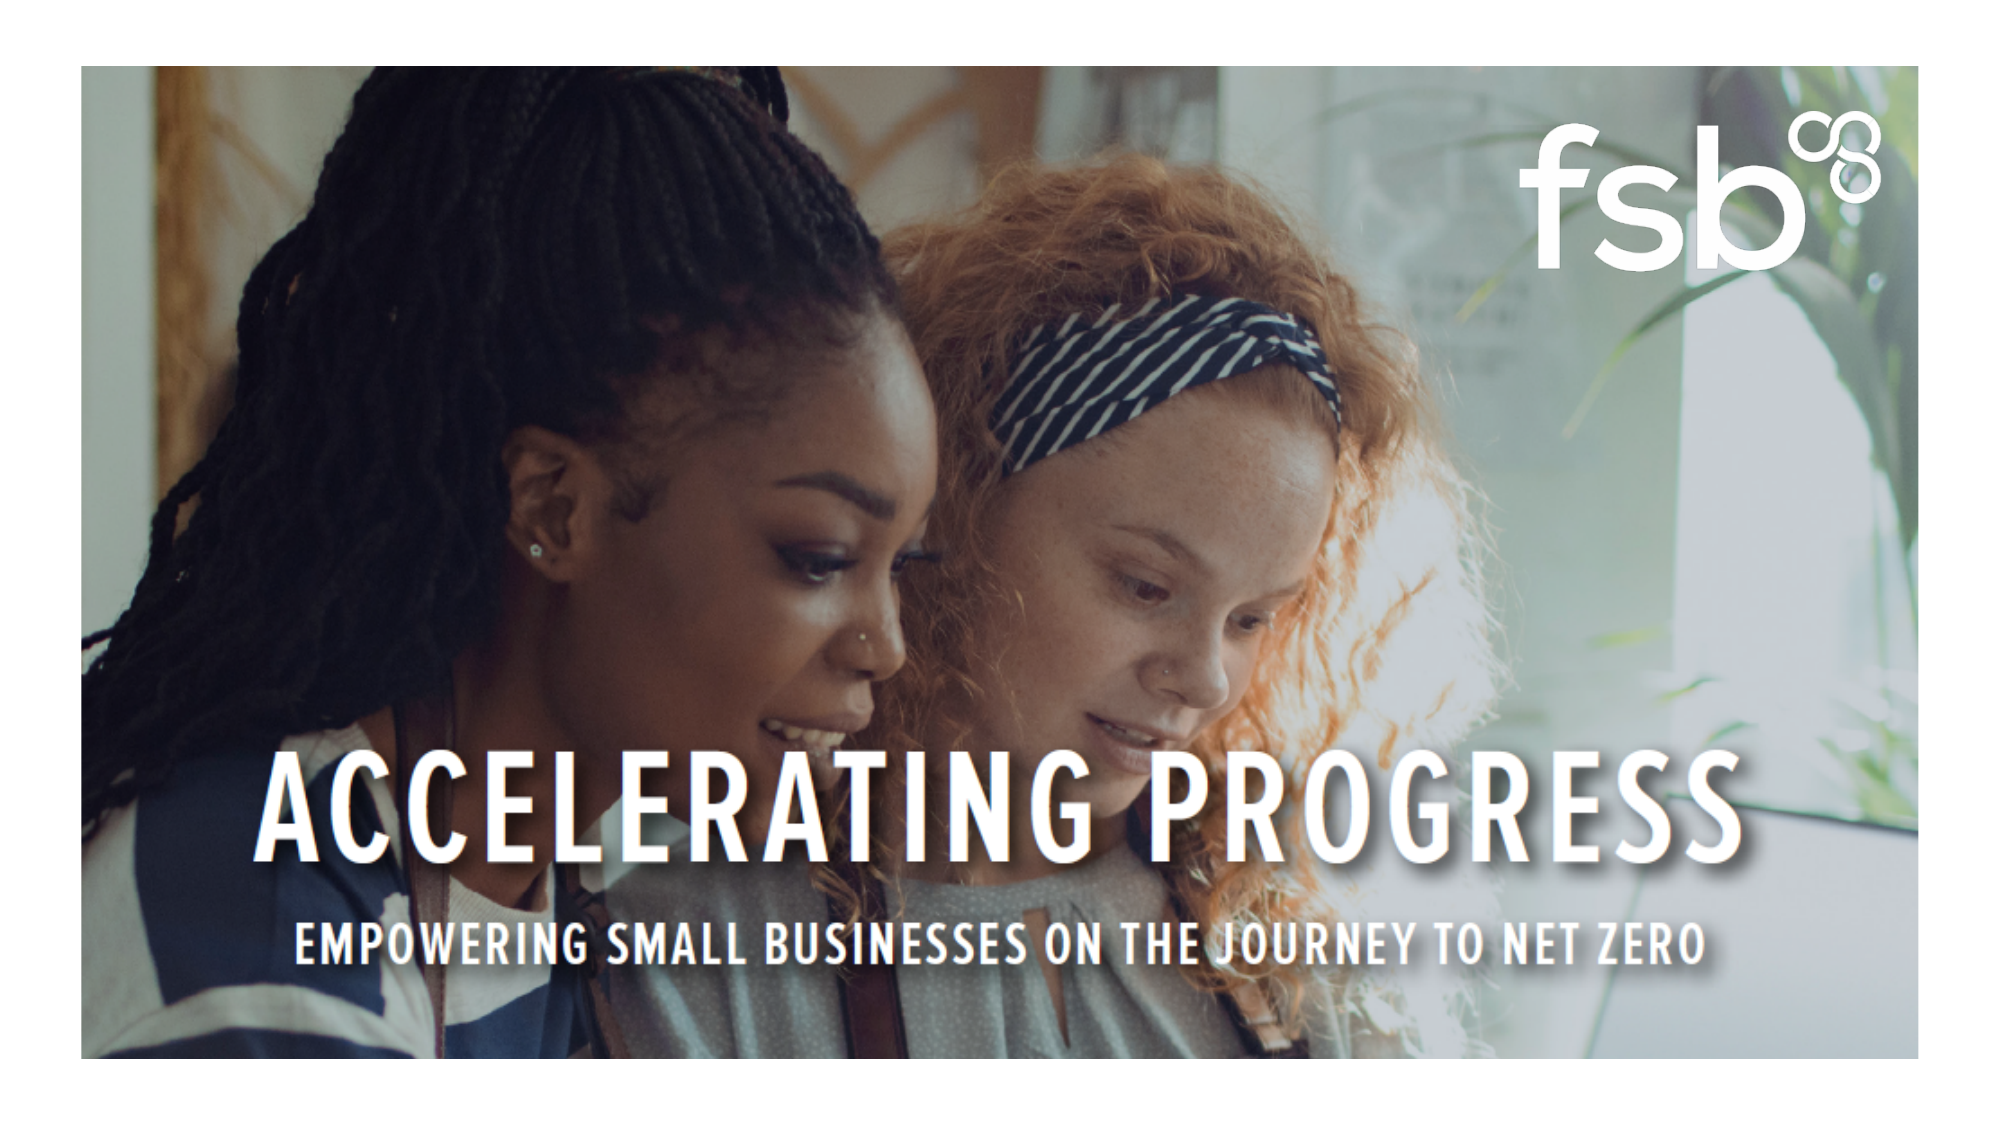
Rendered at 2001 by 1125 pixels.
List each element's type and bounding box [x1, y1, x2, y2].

picture [81, 66, 1919, 1059]
